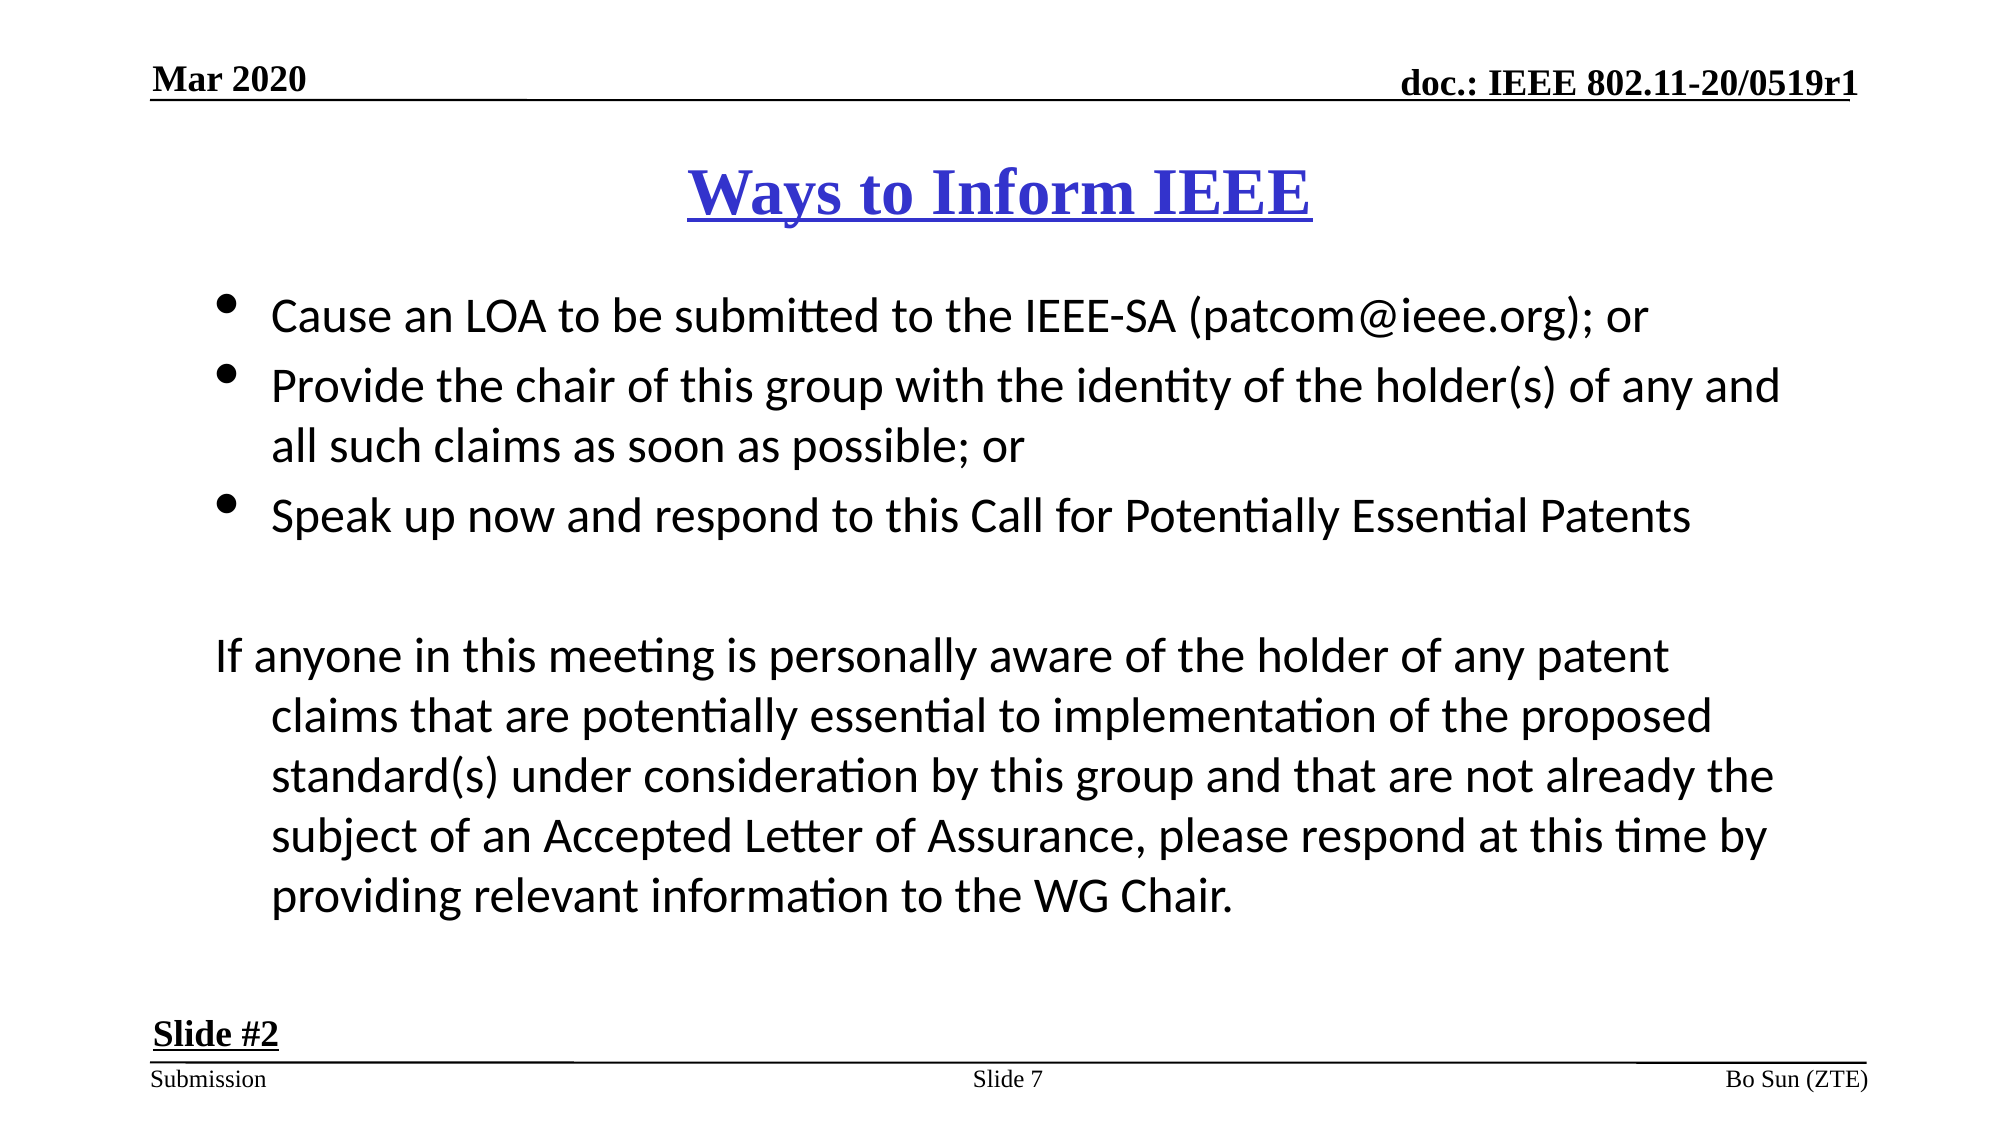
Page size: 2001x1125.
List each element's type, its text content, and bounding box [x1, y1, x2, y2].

text_box Slide #2 [138, 1001, 295, 1062]
slide_number Slide [949, 1061, 1067, 1123]
footer Bo Sun (ZTE) [1171, 1061, 1869, 1093]
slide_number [152, 54, 563, 100]
text_box Cause an LOA to be submitted to the IEEE-SA (patcom@ieee.org); or Provide the chair of this group with the identity of the holder(s) of any and all such claims as soon as possible; or Speak up now and respond to this Call for Potentially Essential Patents If anyone in this meeting is personally aware of the holder of any patent claims that are potentially essential to implementation of the proposed standard(s) under consideration by this group and that are not already the subject of an Accepted Letter of Assurance, please respond at this time by providing relevant information to the WG Chair. [200, 275, 1800, 975]
text_box Ways to Inform IEEE [362, 100, 1638, 275]
